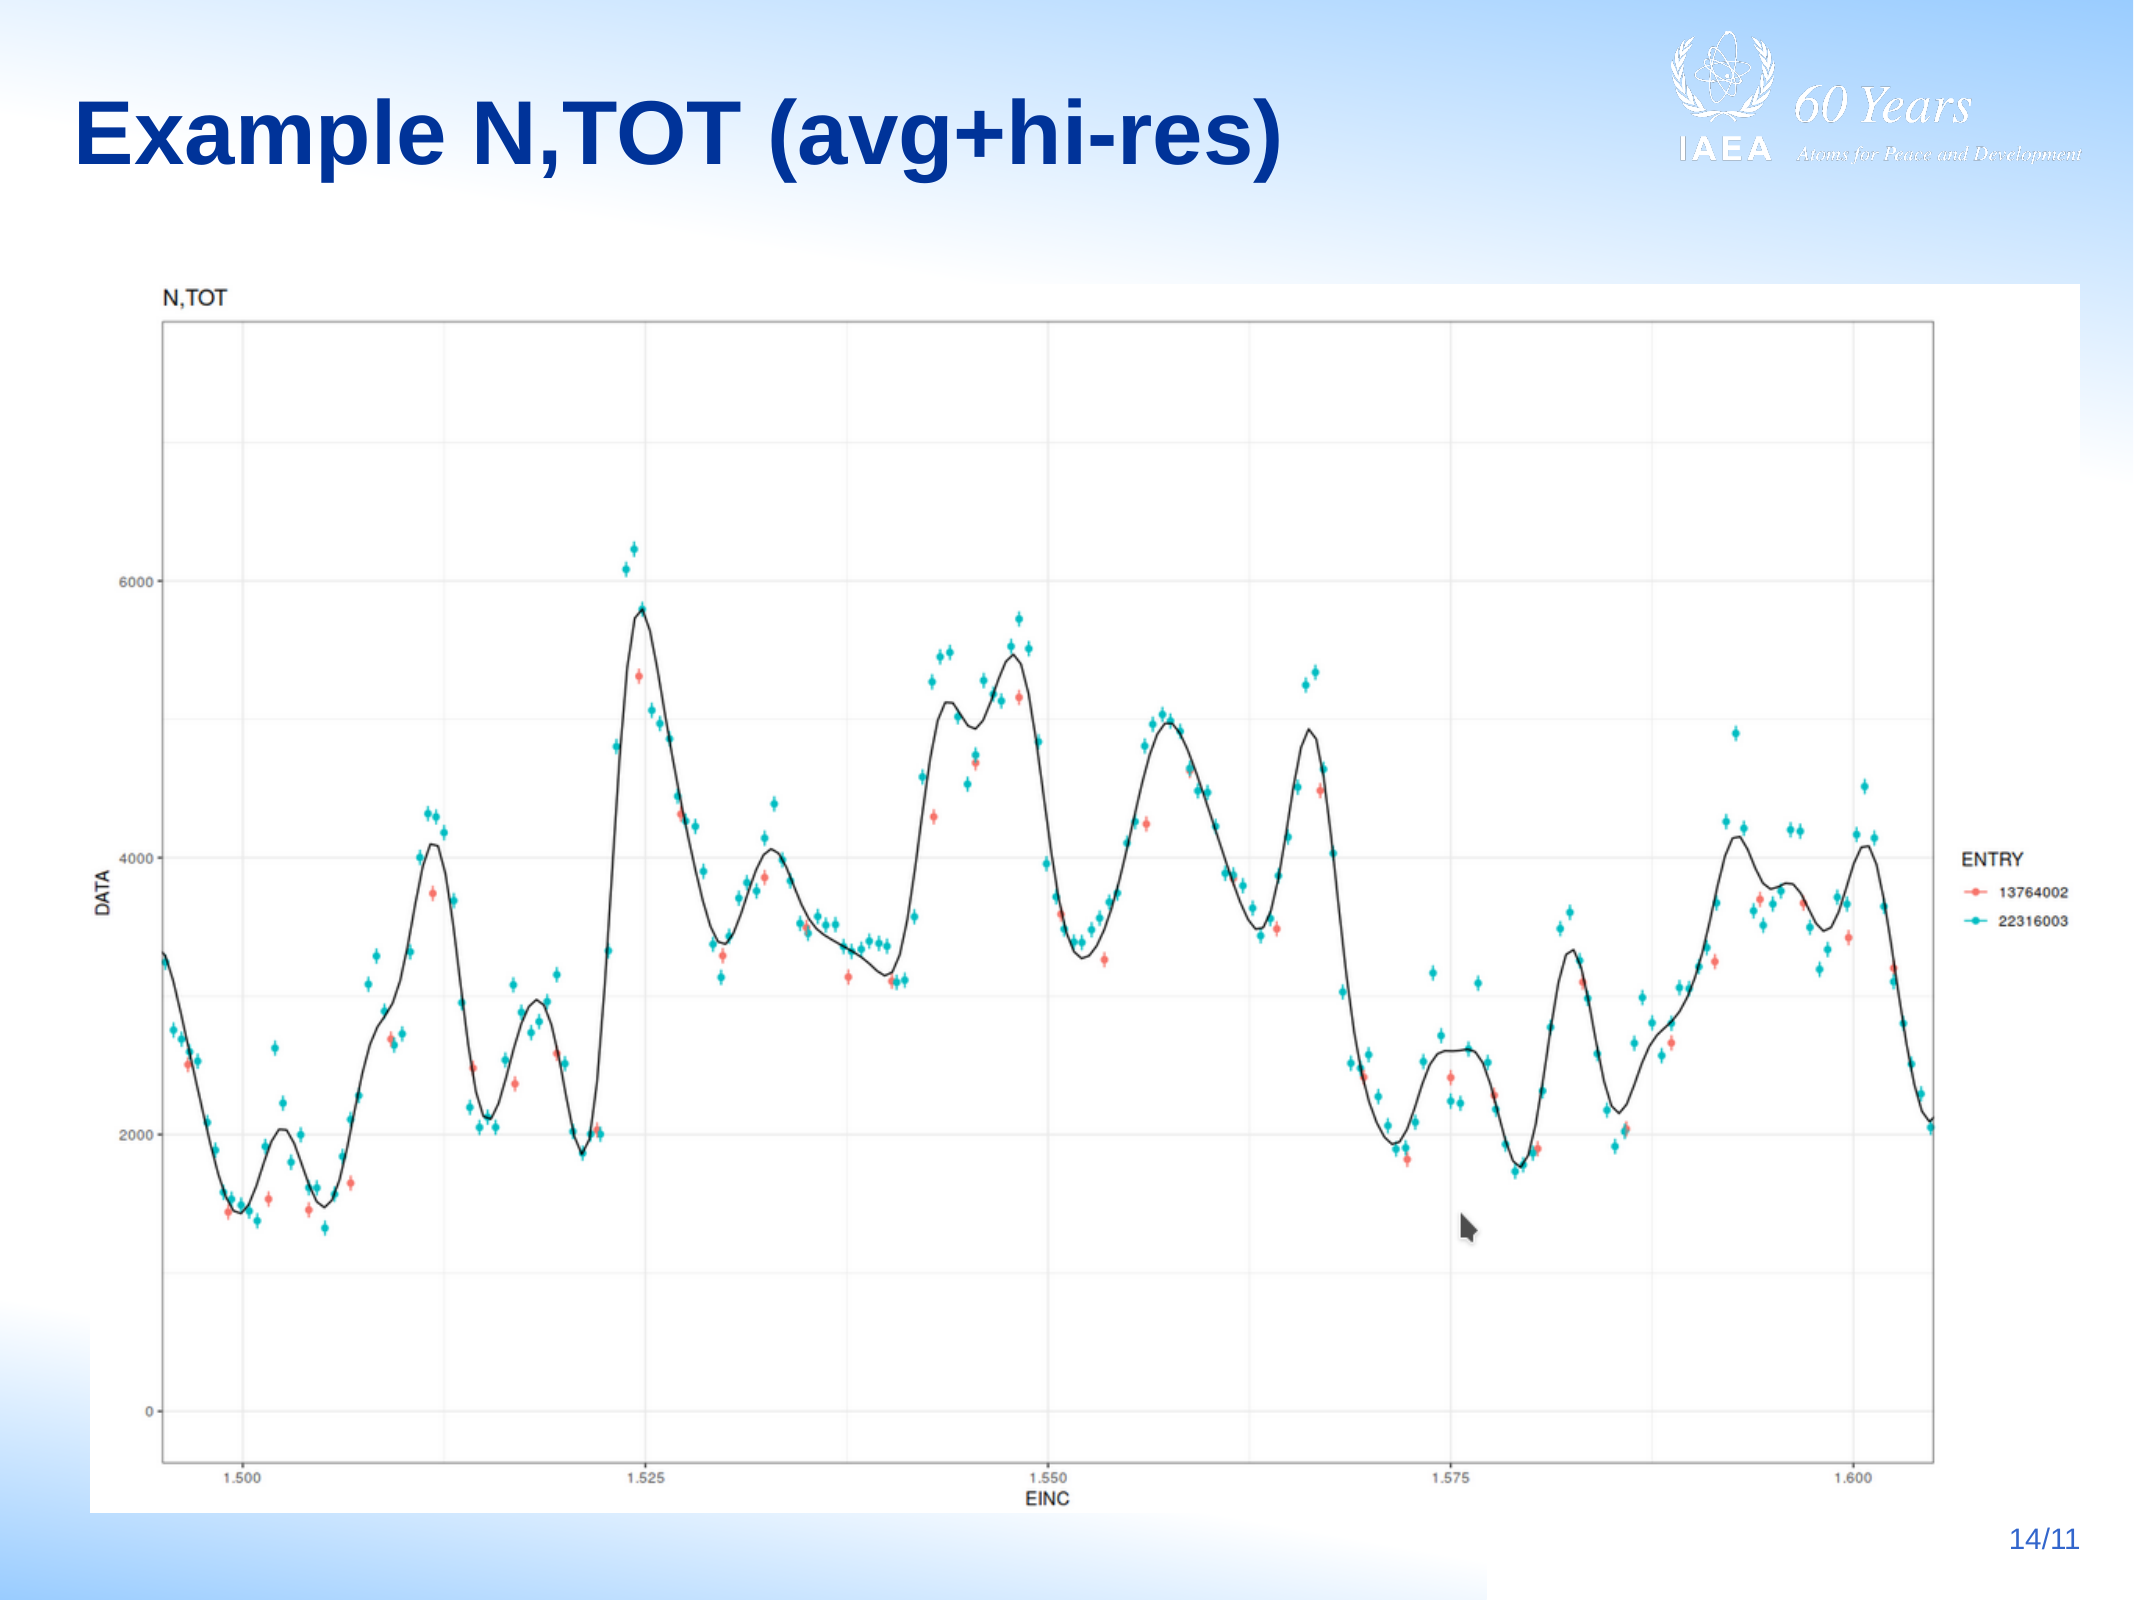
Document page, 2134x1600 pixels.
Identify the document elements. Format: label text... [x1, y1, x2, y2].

picture [1671, 31, 2082, 164]
picture [90, 284, 2080, 1513]
slide_number 14/11 [1976, 1512, 2096, 1581]
title Example N,TOT (avg+hi-res) [58, 27, 1487, 229]
